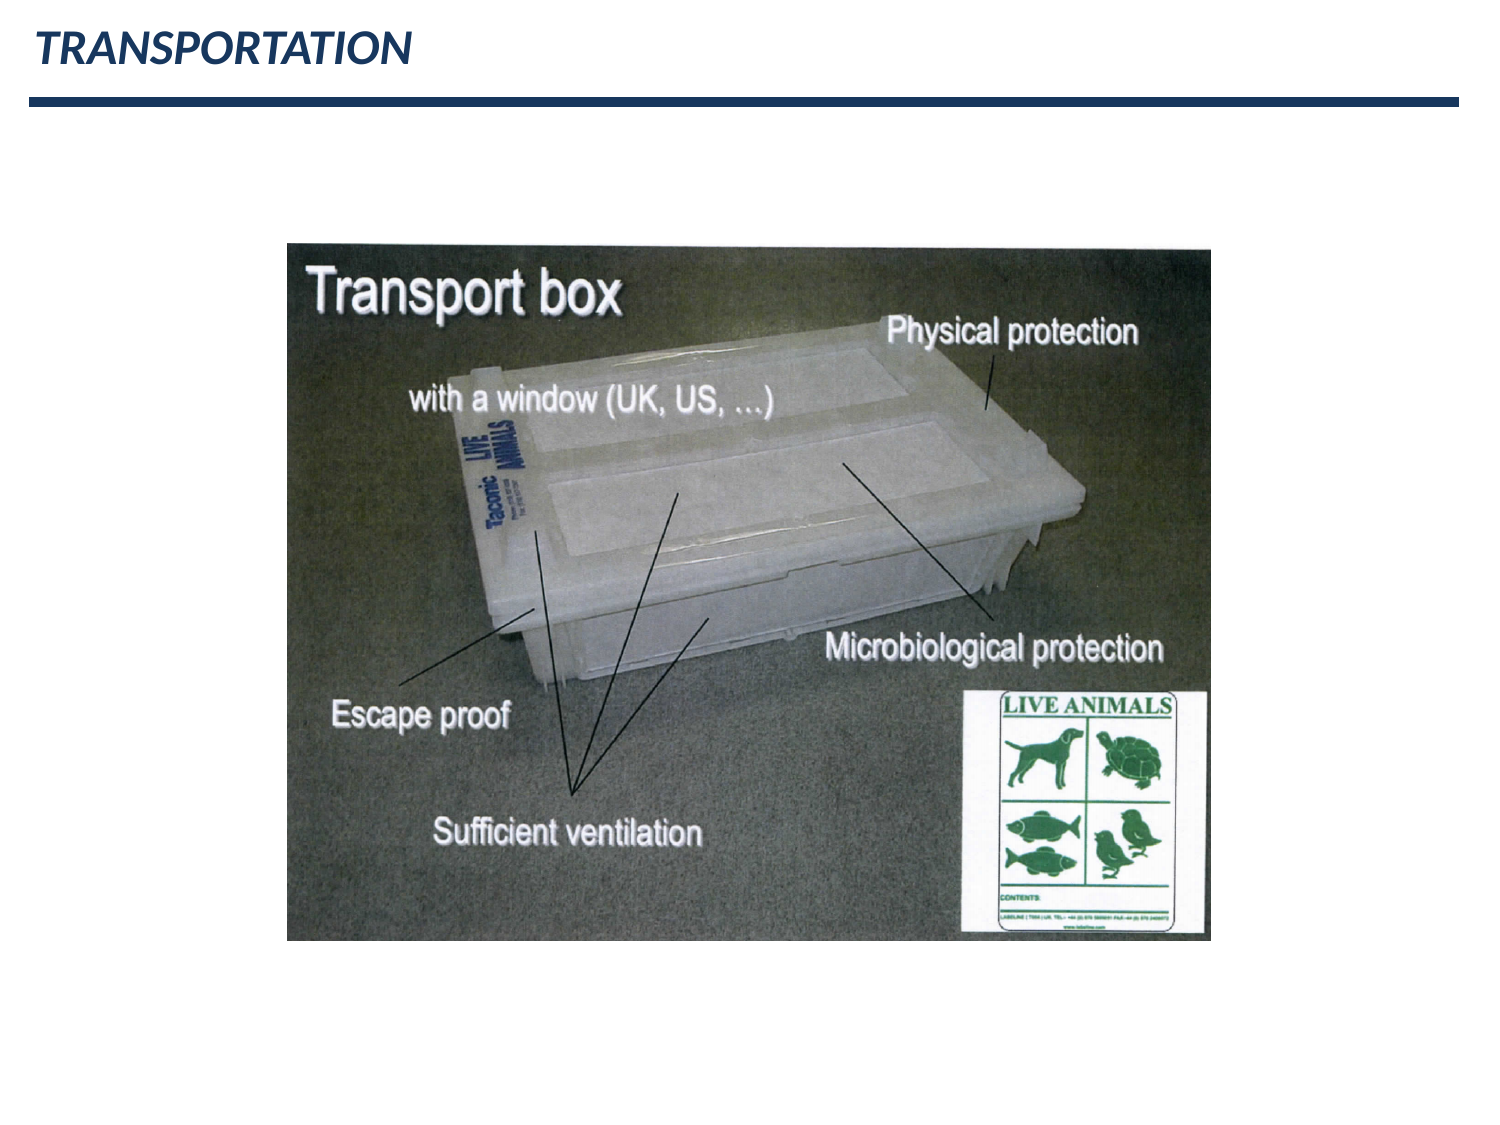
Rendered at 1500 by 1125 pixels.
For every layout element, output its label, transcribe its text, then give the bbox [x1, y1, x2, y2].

text_box TRANSPORTATION [19, 7, 428, 82]
picture [287, 243, 1211, 941]
